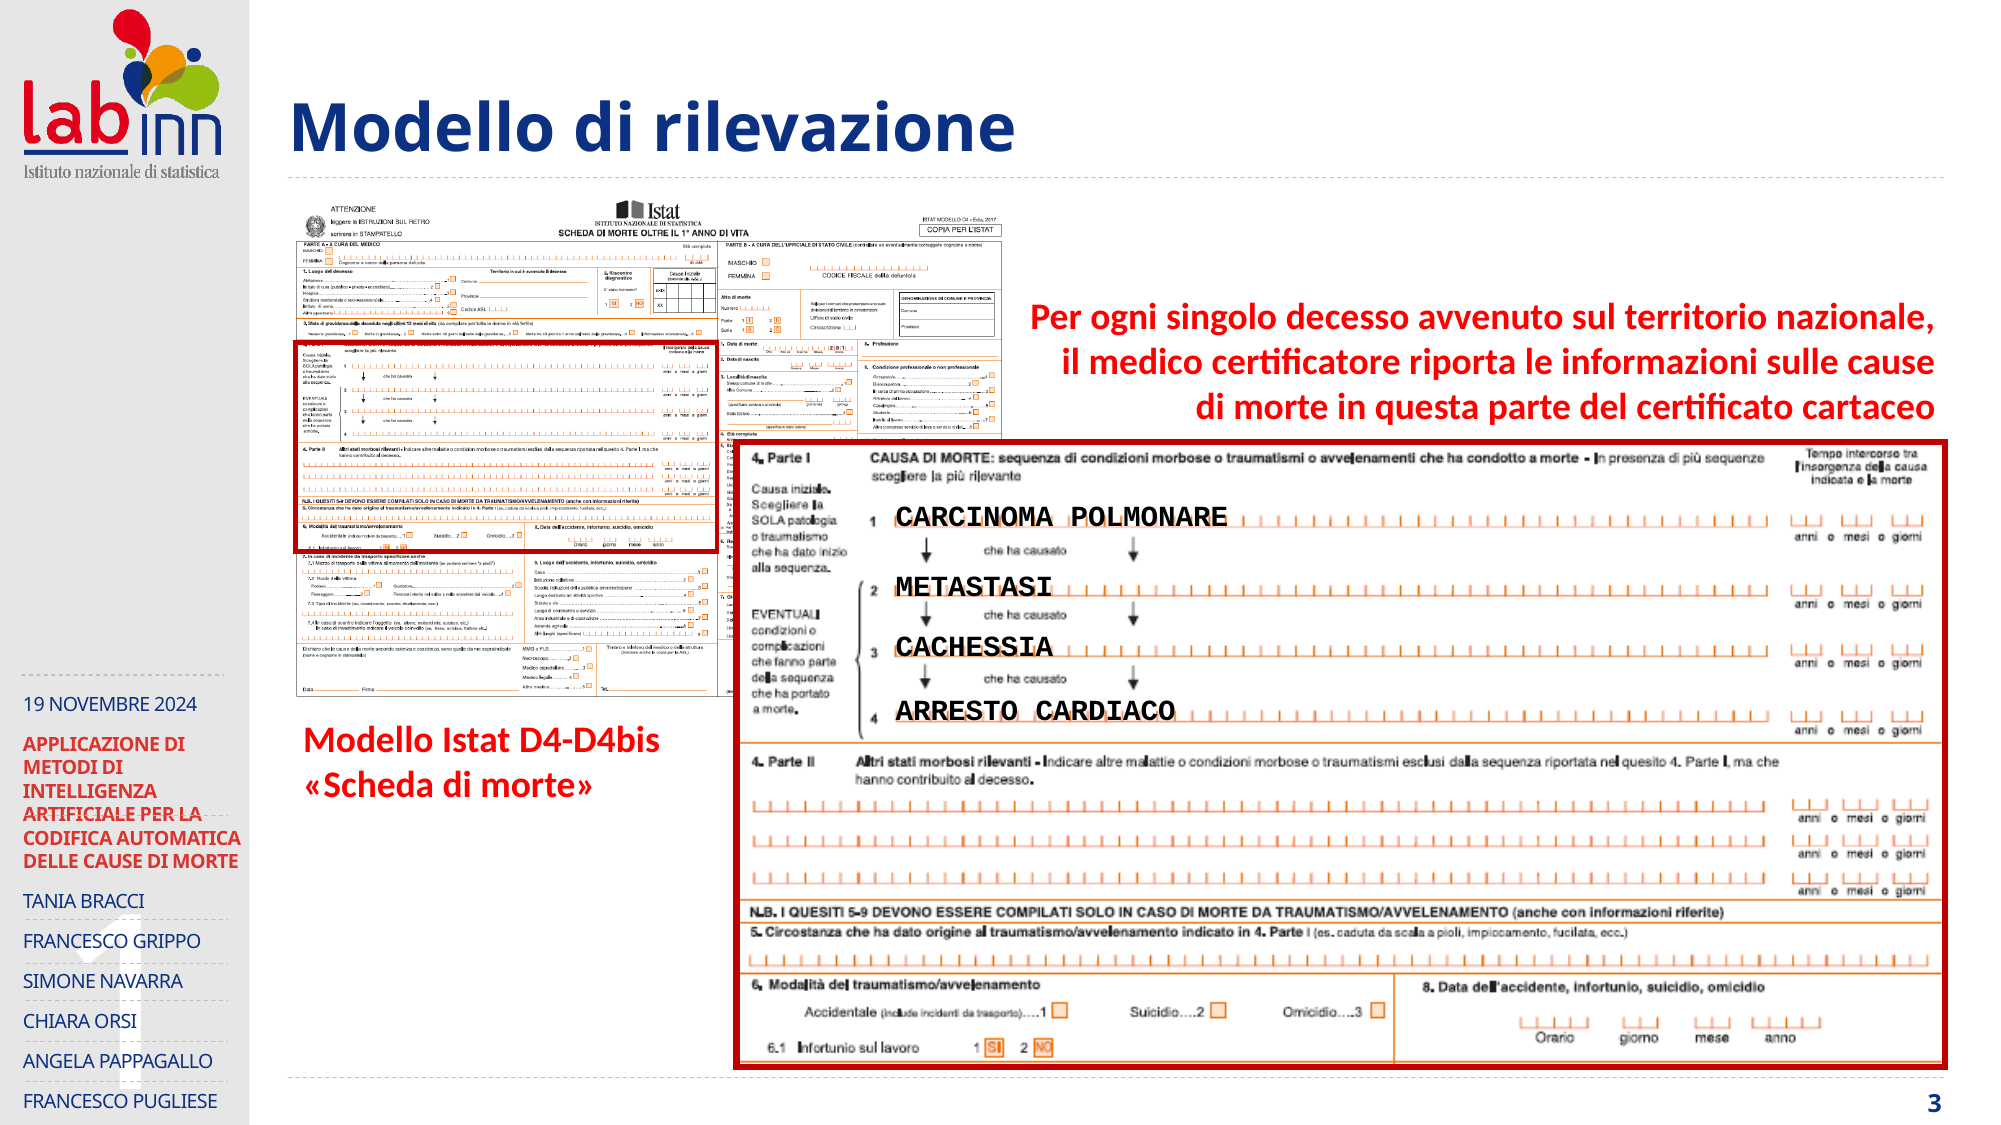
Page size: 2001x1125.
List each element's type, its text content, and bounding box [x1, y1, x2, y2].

text_box Modello Istat D4-D4bis «Scheda di morte» [288, 707, 701, 813]
text_box Modello di rilevazione [288, 84, 1944, 165]
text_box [21, 674, 250, 1082]
text_box [0, 0, 250, 844]
text_box 1 [0, 844, 250, 1125]
text_box Per ogni singolo decesso avvenuto sul territorio nazionale, il medico certificatore riporta le informazioni sulle cause di morte in questa parte del certificato cartaceo [1014, 284, 1952, 435]
slide_number 3 [1491, 1078, 1942, 1125]
picture [21, 5, 228, 181]
picture [288, 192, 1942, 1064]
